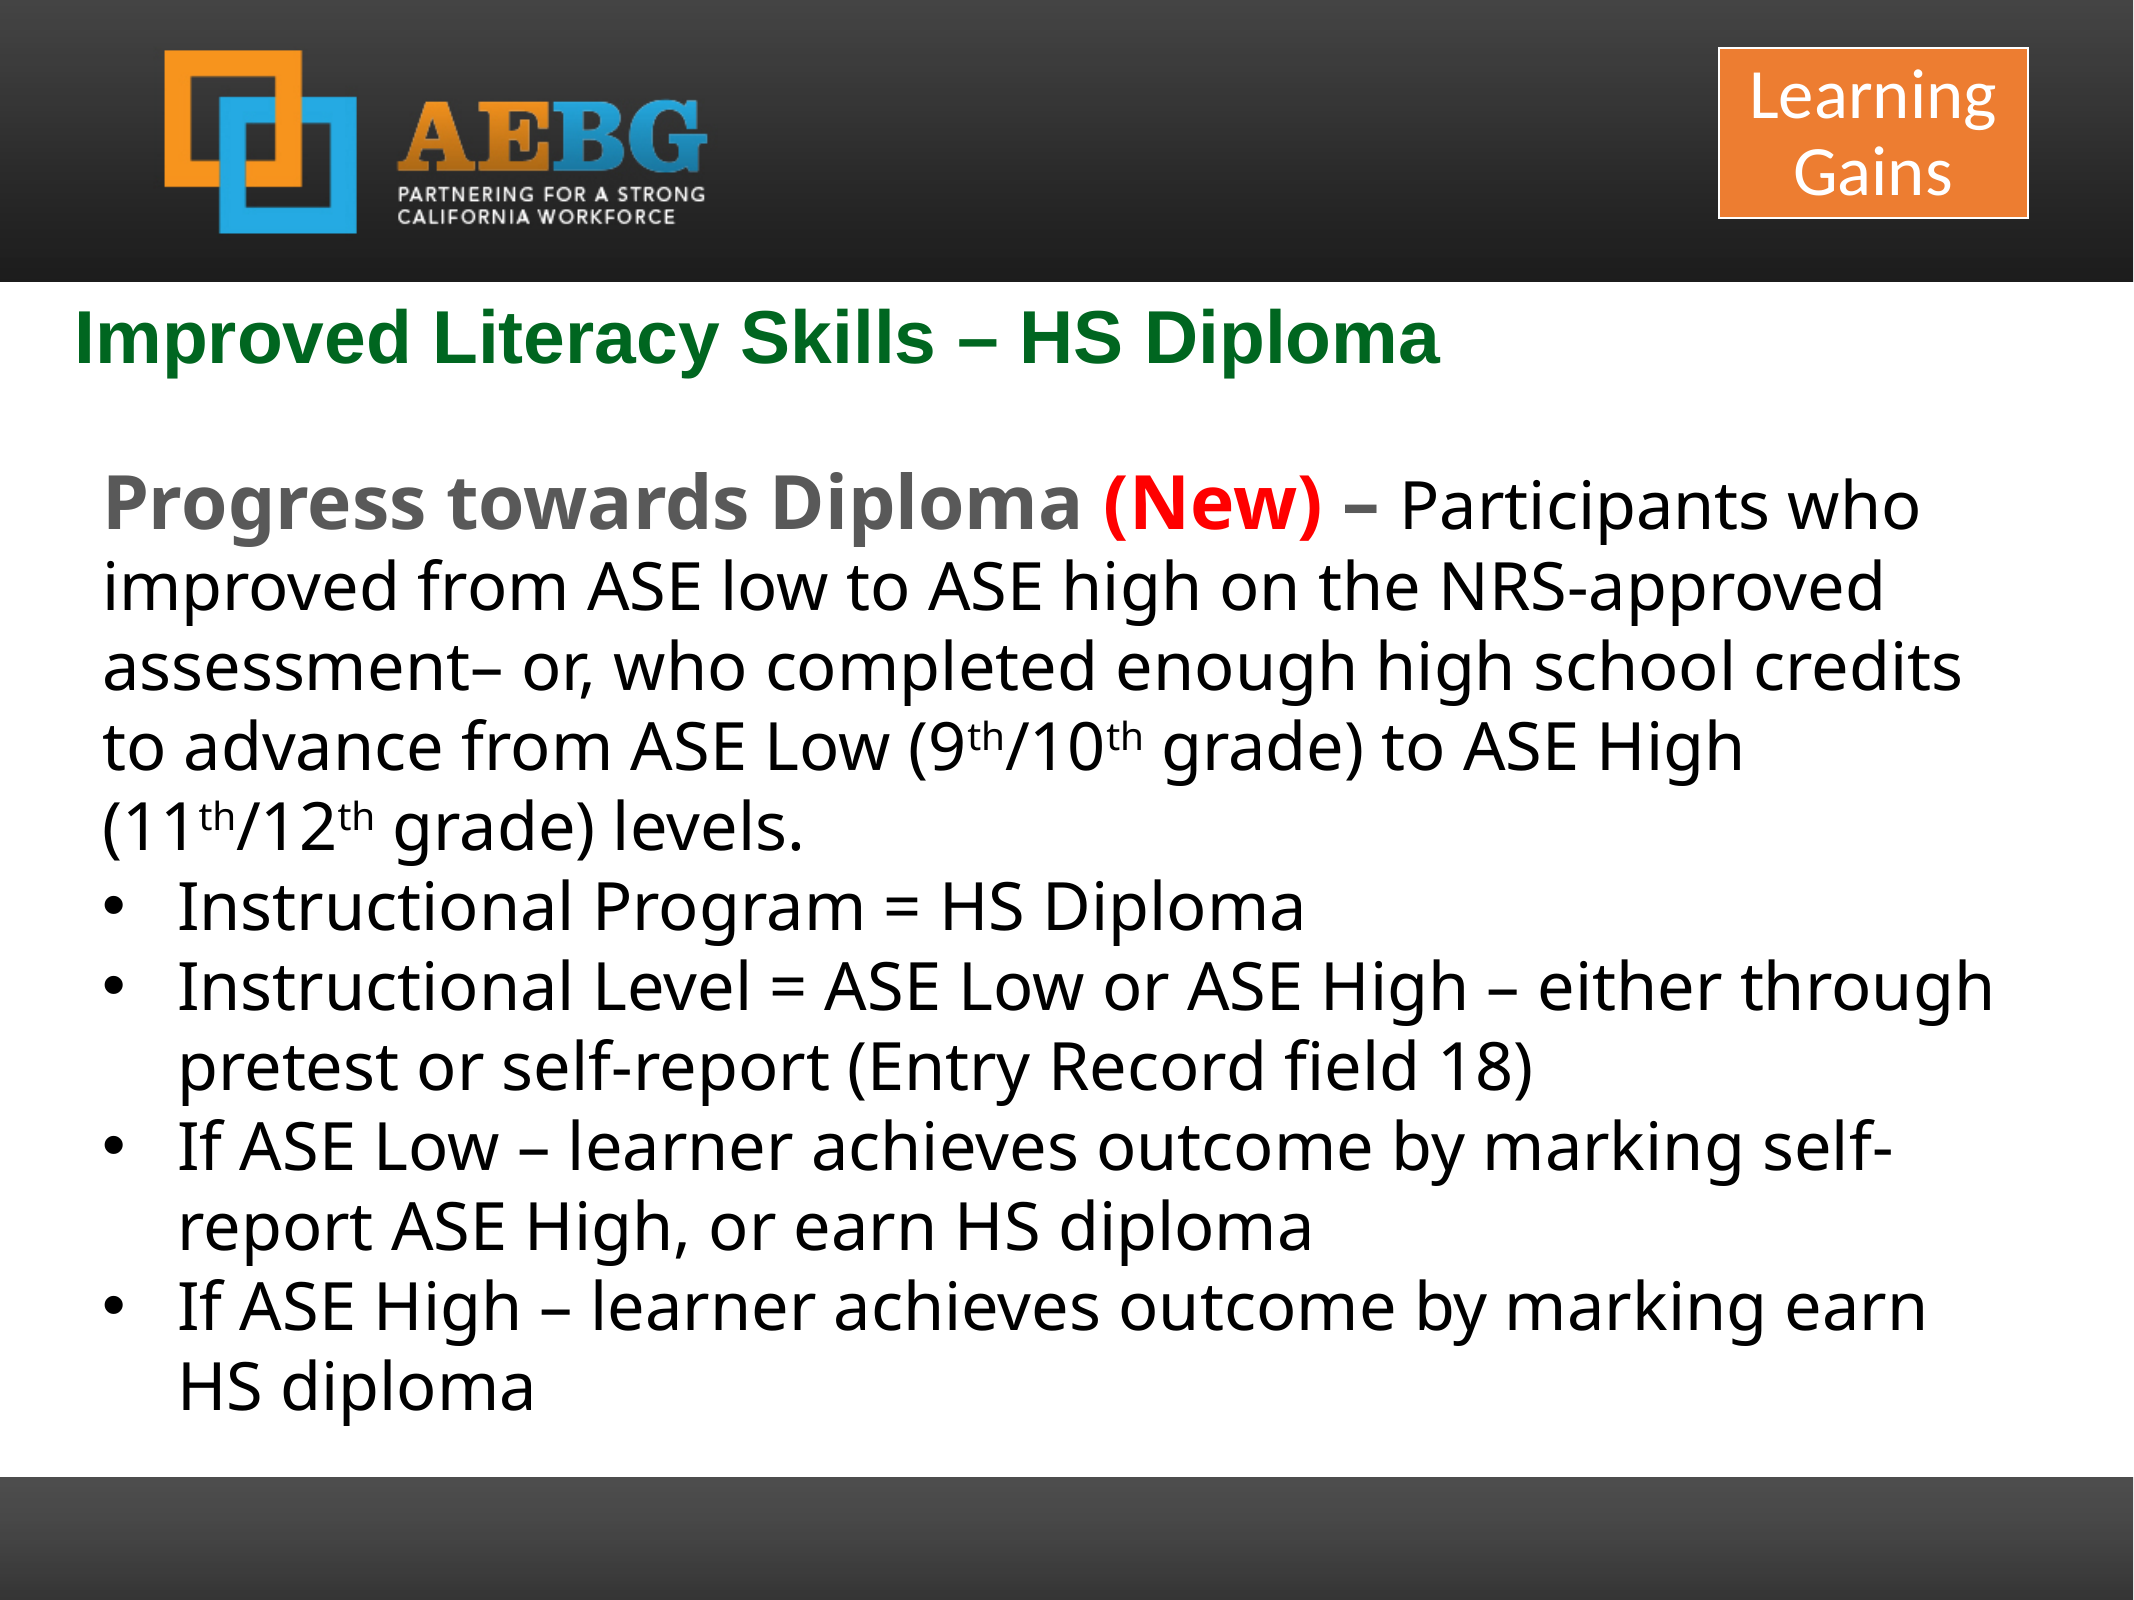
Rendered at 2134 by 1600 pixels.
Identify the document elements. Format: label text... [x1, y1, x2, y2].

list Progress towards Diploma (New) – Participants who improved from ASE low to ASE high on the NRS-approved assessment– or, who completed enough high school credits to advance from ASE Low (9th/10th grade) to ASE High (11th/12th grade) levels. Instructional Program = HS Diploma Instructional Level = ASE Low or ASE High – either through pretest or self-report (Entry Record field 18) If ASE Low – learner achieves outcome by marking self-report ASE High, or earn HS diploma If ASE High – learner achieves outcome by marking earn HS diploma [59, 446, 2028, 1447]
picture [0, 0, 2134, 282]
list Improved Literacy Skills – HS Diploma [60, 281, 2028, 446]
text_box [1718, 47, 2028, 220]
picture [0, 1477, 2134, 1600]
